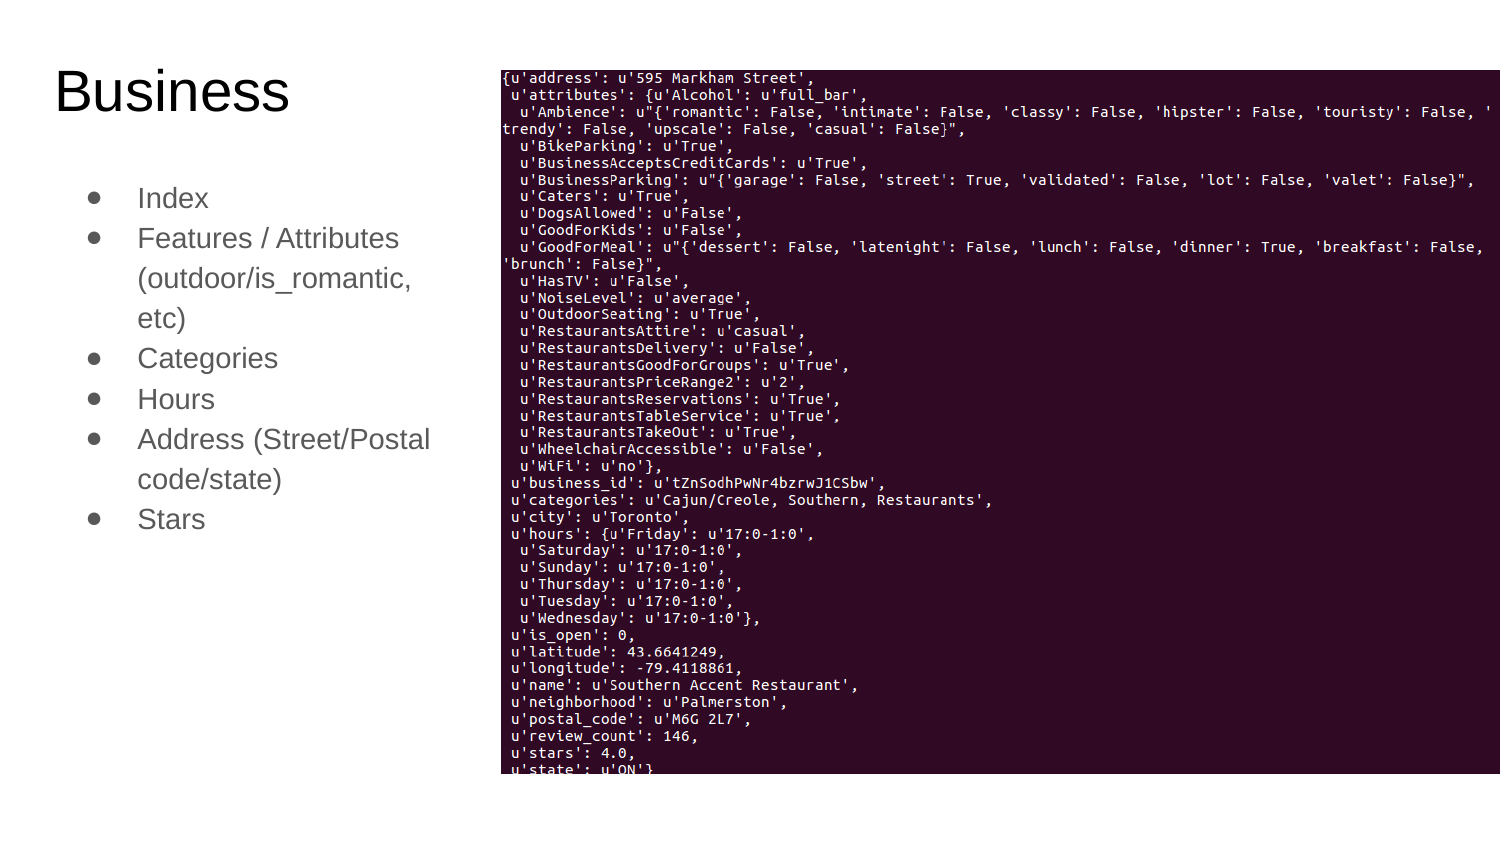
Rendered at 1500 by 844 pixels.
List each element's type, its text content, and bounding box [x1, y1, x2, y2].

list Index Features / Attributes (outdoor/is_romantic, etc) Categories Hours Address (Street/Postal code/state) Stars [47, 158, 478, 715]
title Business [39, 38, 1437, 133]
picture [501, 70, 1500, 774]
